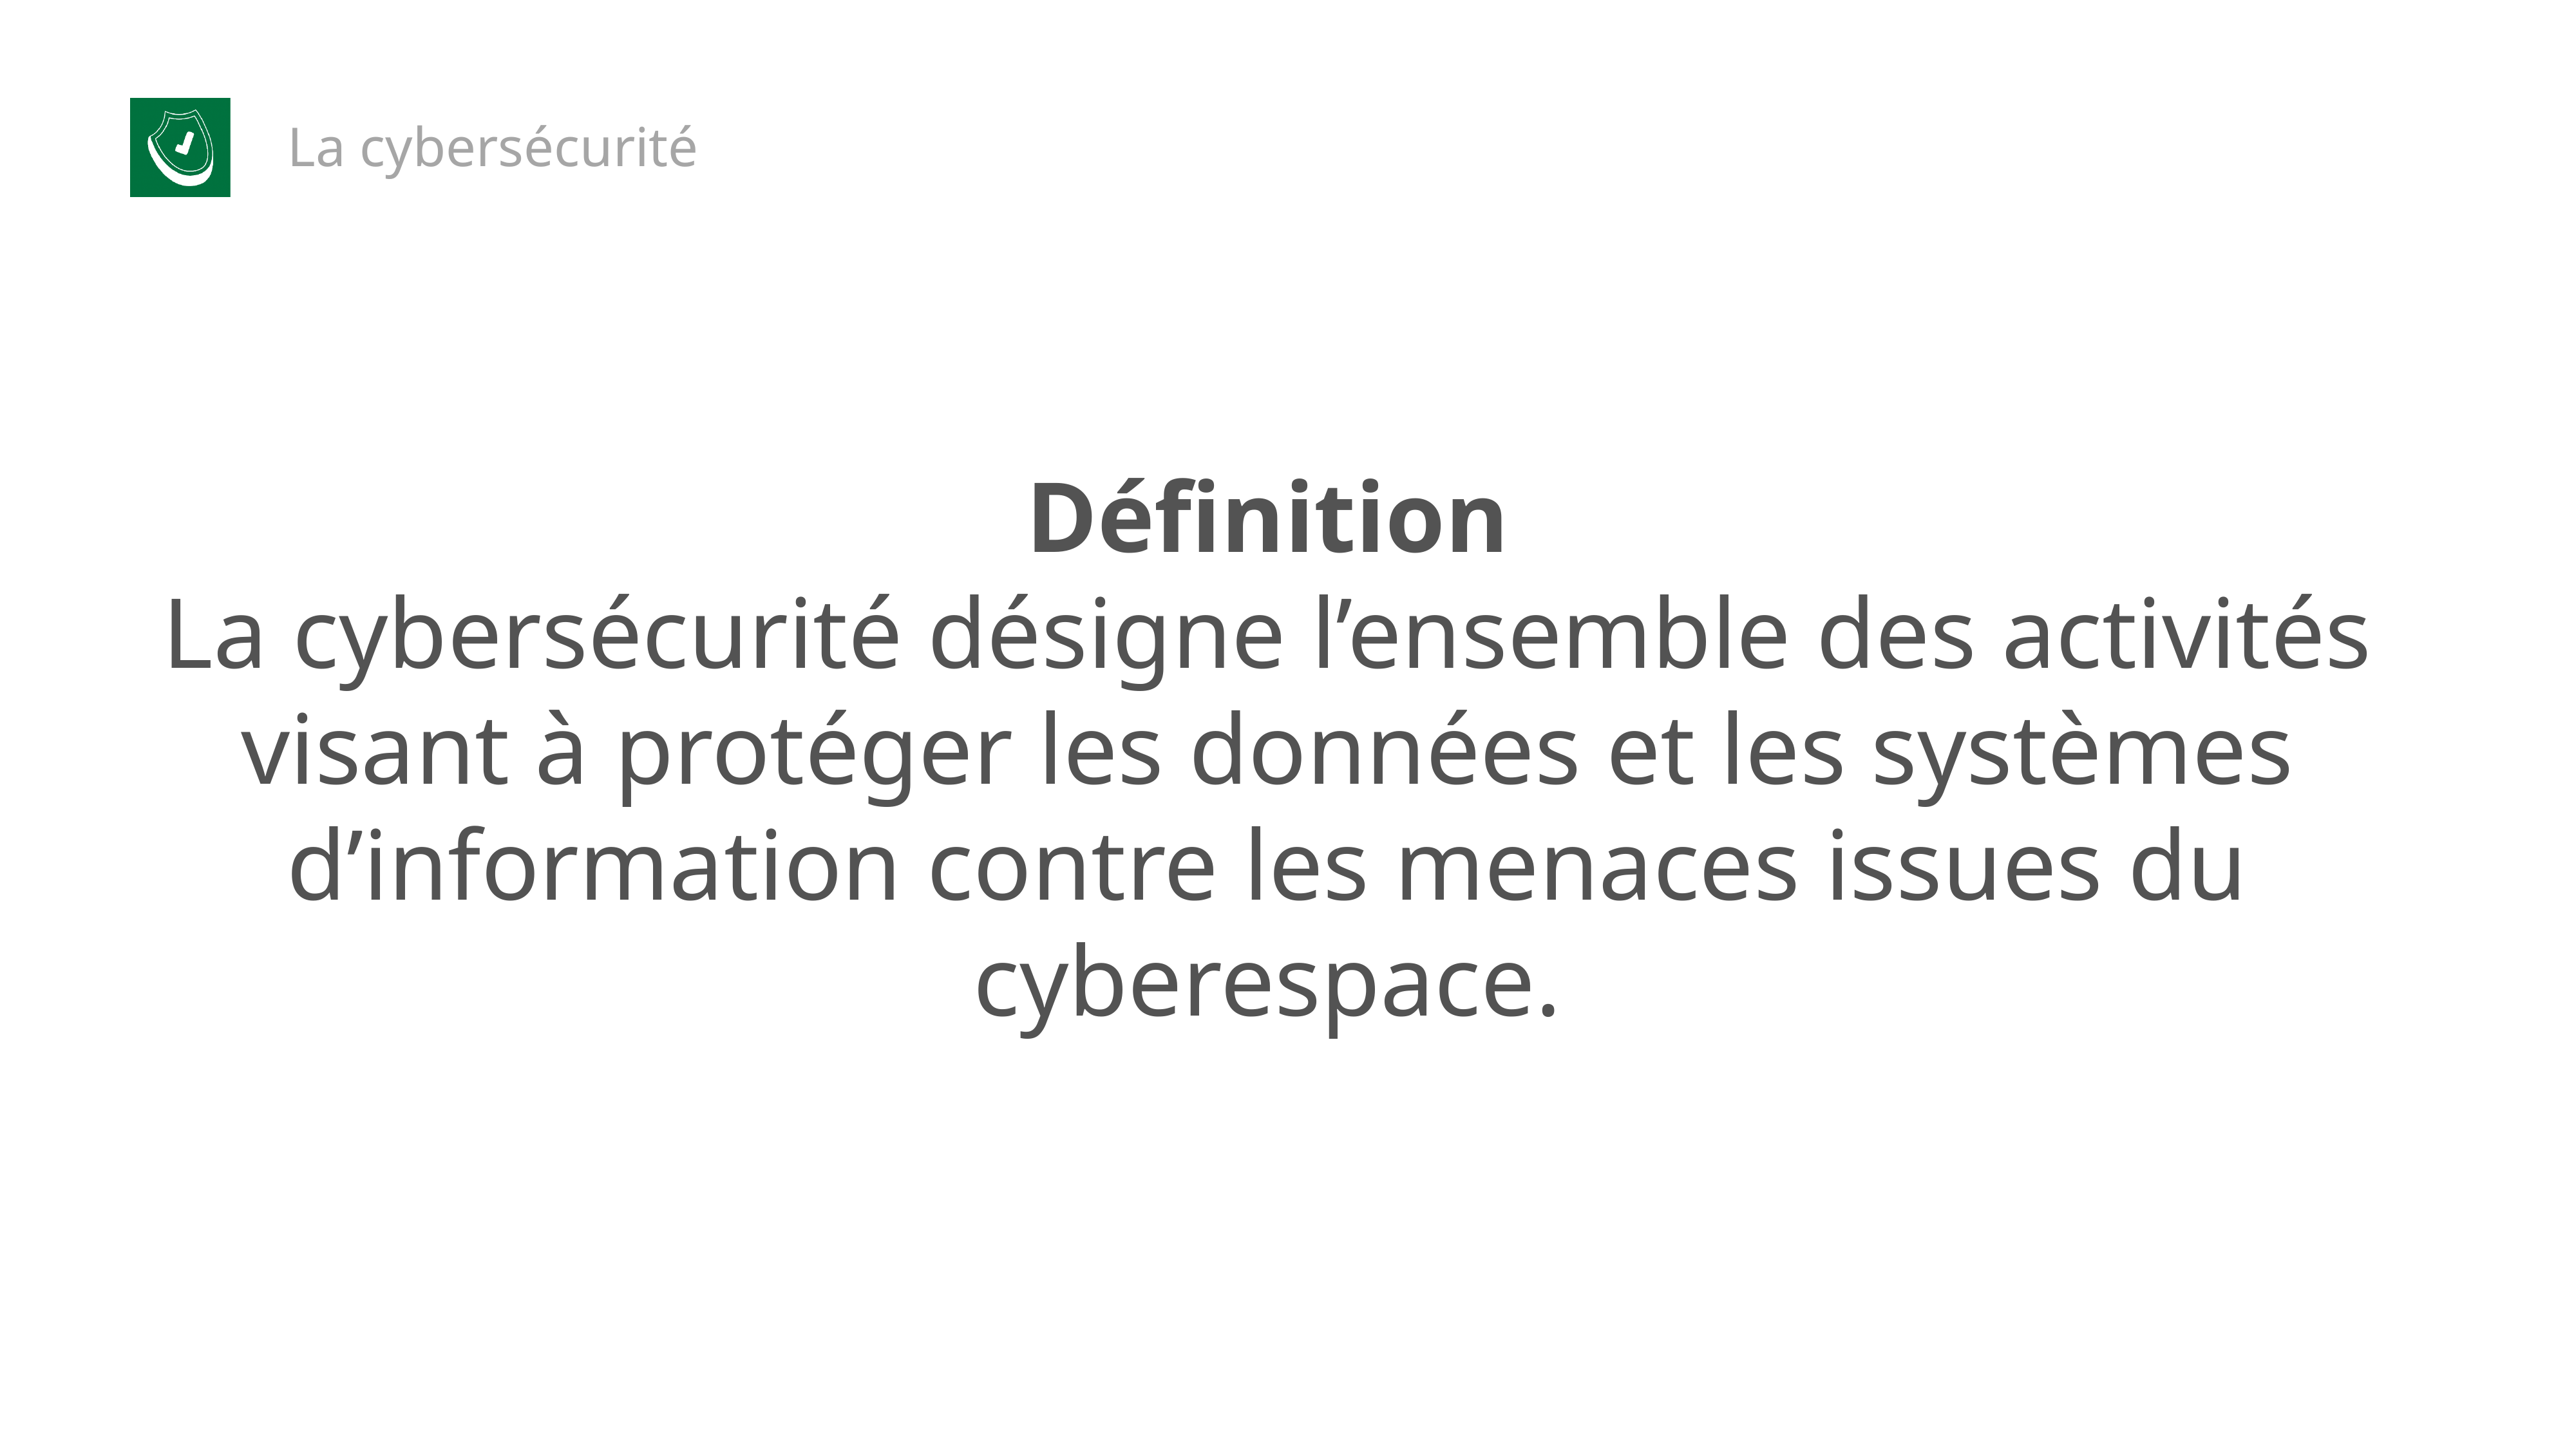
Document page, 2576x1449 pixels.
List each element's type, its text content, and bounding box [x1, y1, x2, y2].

text_box [0, 0, 2576, 197]
text_box Définition La cybersécurité désigne l’ensemble des activités visant à protéger les données et les systèmes d’information contre les menaces issues du cyberespace. [130, 451, 2405, 1041]
text_box [15, 15, 2576, 213]
picture [130, 97, 231, 197]
